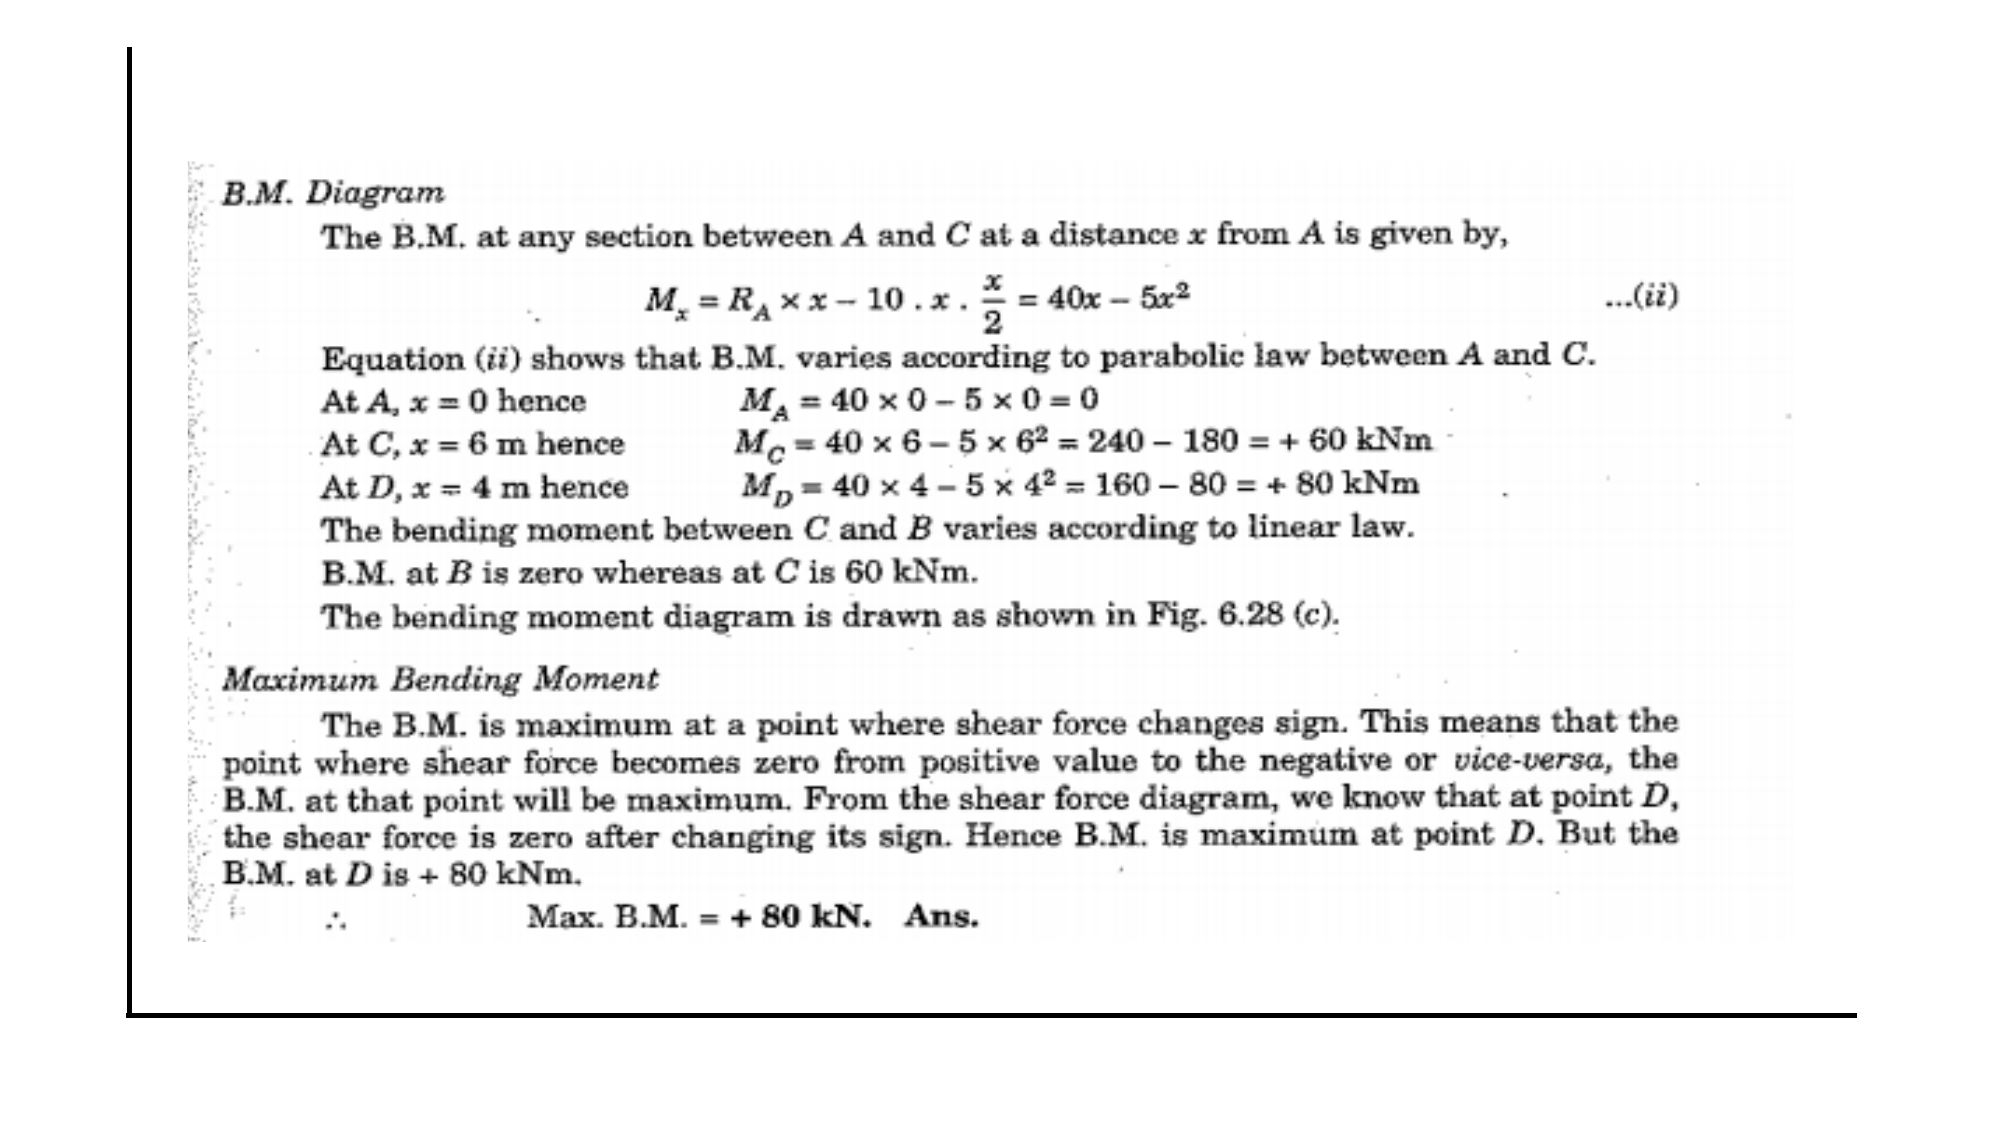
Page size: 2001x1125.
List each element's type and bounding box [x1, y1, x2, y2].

text_box [130, 46, 138, 914]
picture [187, 160, 1795, 942]
text_box [125, 46, 129, 914]
list [140, 22, 1867, 991]
